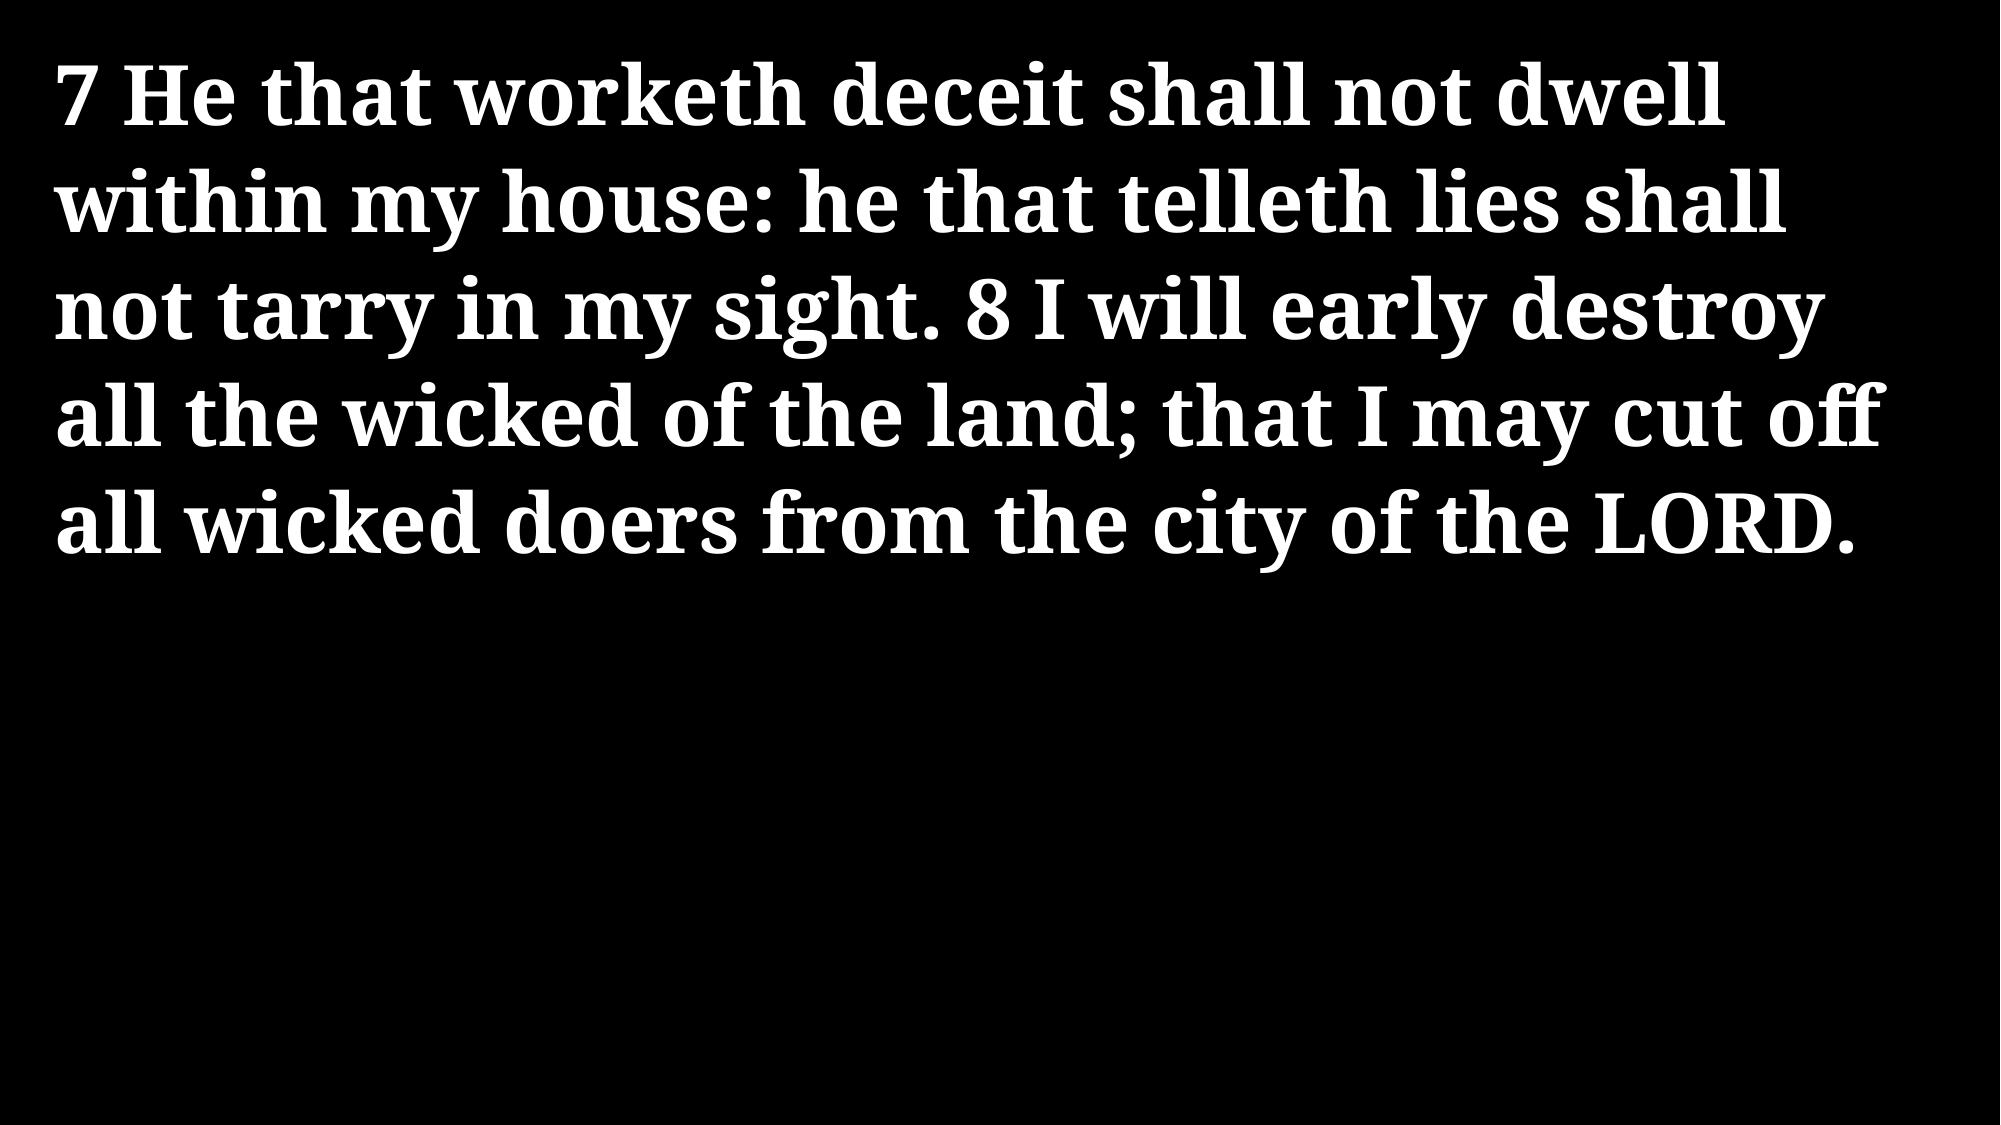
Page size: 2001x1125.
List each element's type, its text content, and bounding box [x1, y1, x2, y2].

text_box 7 He that worketh deceit shall not dwell within my house: he that telleth lies shall not tarry in my sight. 8 I will early destroy all the wicked of the land; that I may cut off all wicked doers from the city of the LORD. [39, 28, 1961, 578]
